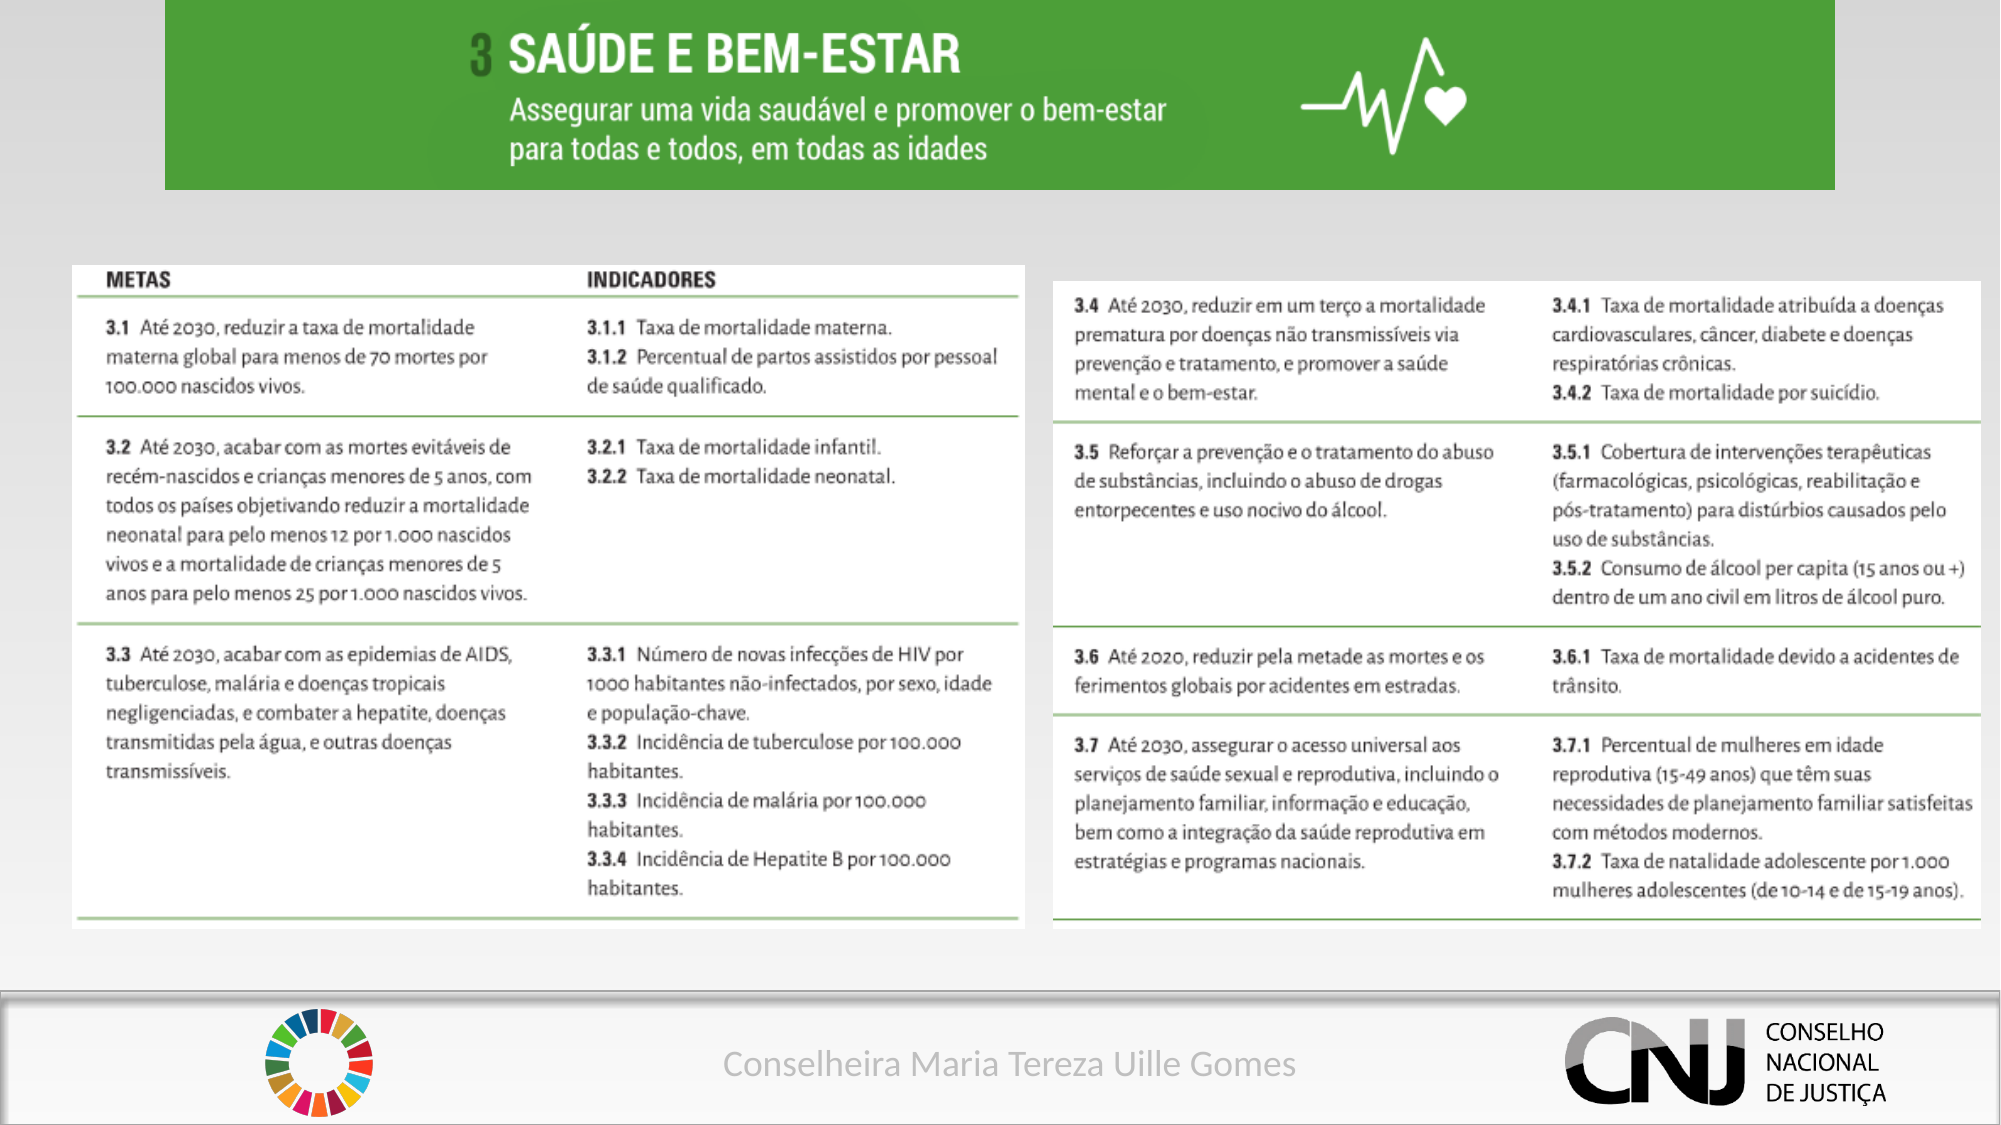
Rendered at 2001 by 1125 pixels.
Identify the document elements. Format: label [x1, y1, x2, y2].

picture [164, 0, 1835, 190]
picture [1052, 281, 1981, 929]
picture [236, 1005, 404, 1124]
picture [71, 265, 1025, 929]
picture [1565, 1017, 1886, 1106]
